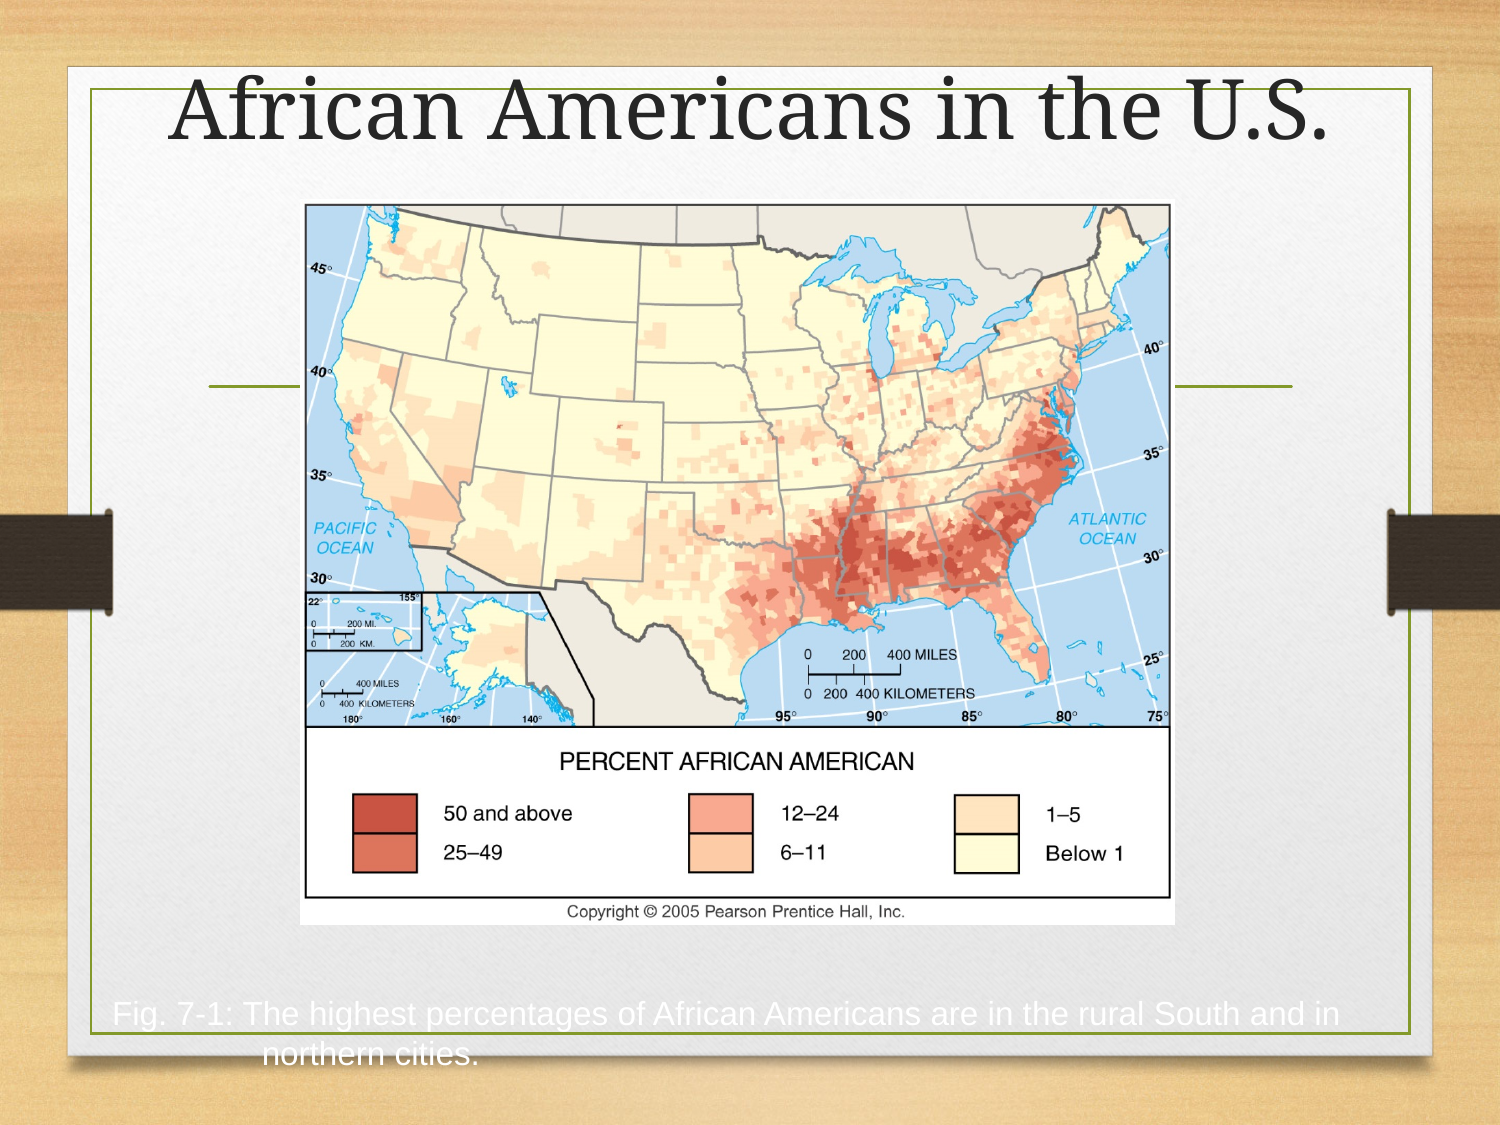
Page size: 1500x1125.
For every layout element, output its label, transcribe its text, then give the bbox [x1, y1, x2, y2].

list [300, 199, 1175, 926]
picture [0, 0, 1500, 1125]
text_box Fig. 7-1: The highest percentages of African Americans are in the rural South and in northern cities. [97, 984, 1364, 1080]
title African Americans in the U.S. [112, 37, 1388, 175]
